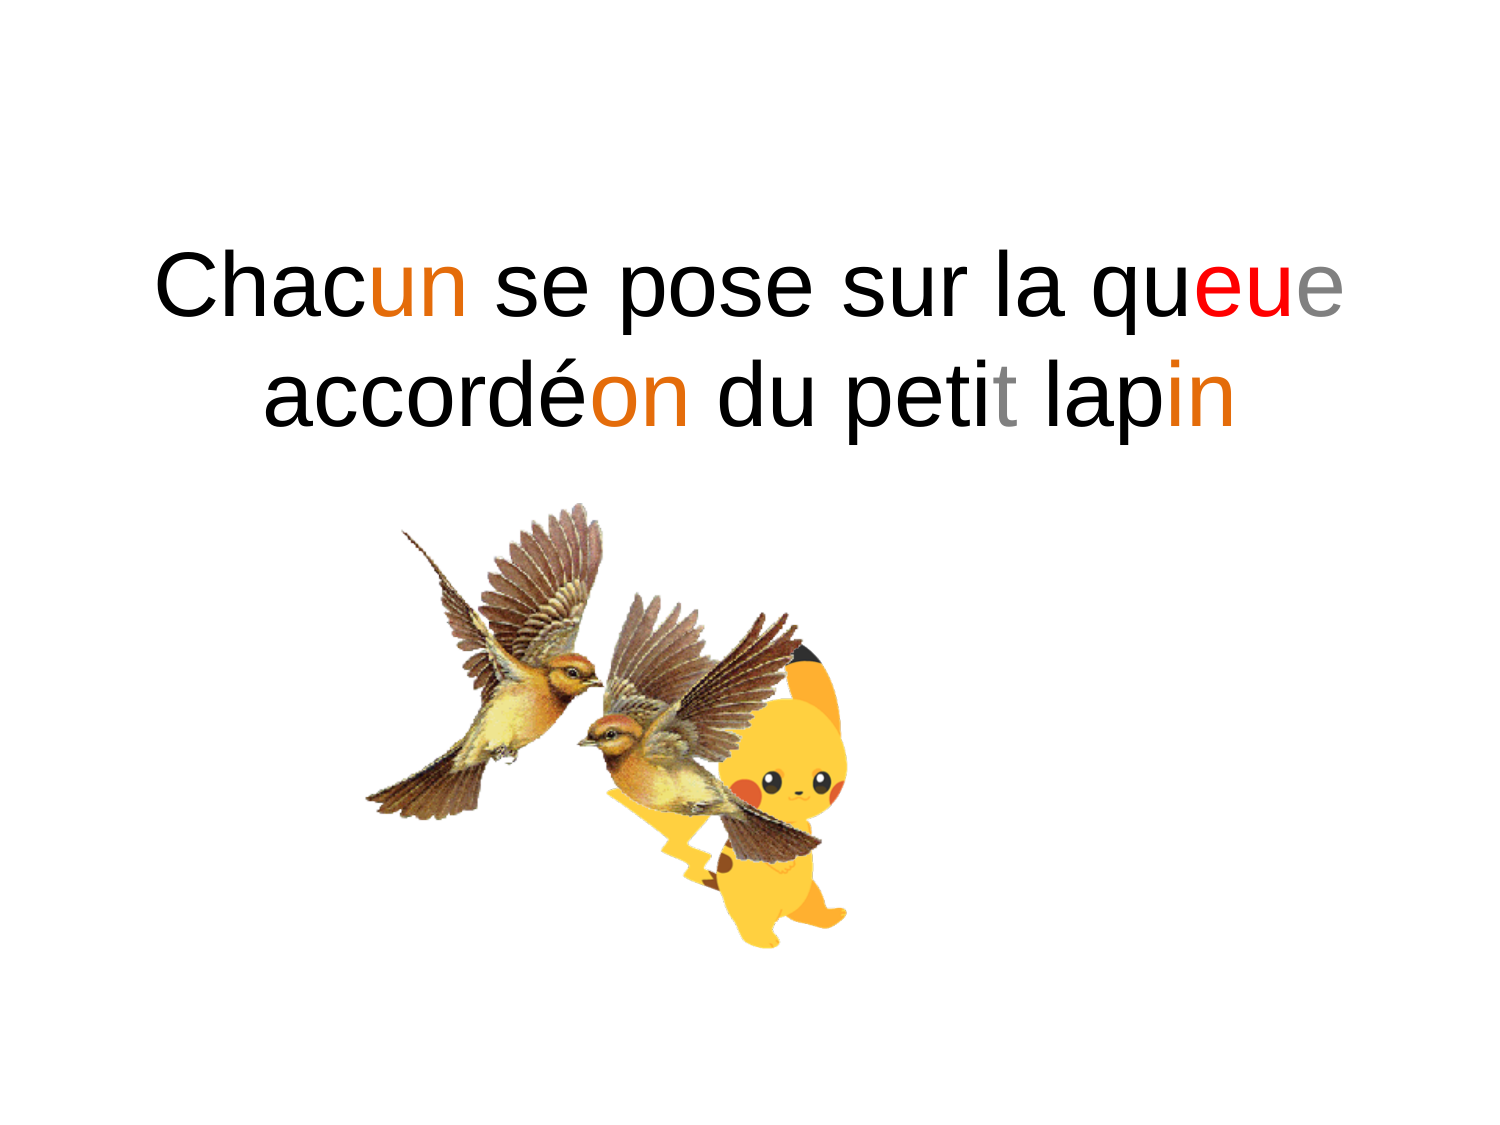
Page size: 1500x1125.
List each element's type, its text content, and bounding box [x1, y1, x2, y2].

title Chacun se pose sur la queue accordéon du petit lapin [112, 78, 1388, 591]
picture [206, 503, 989, 953]
